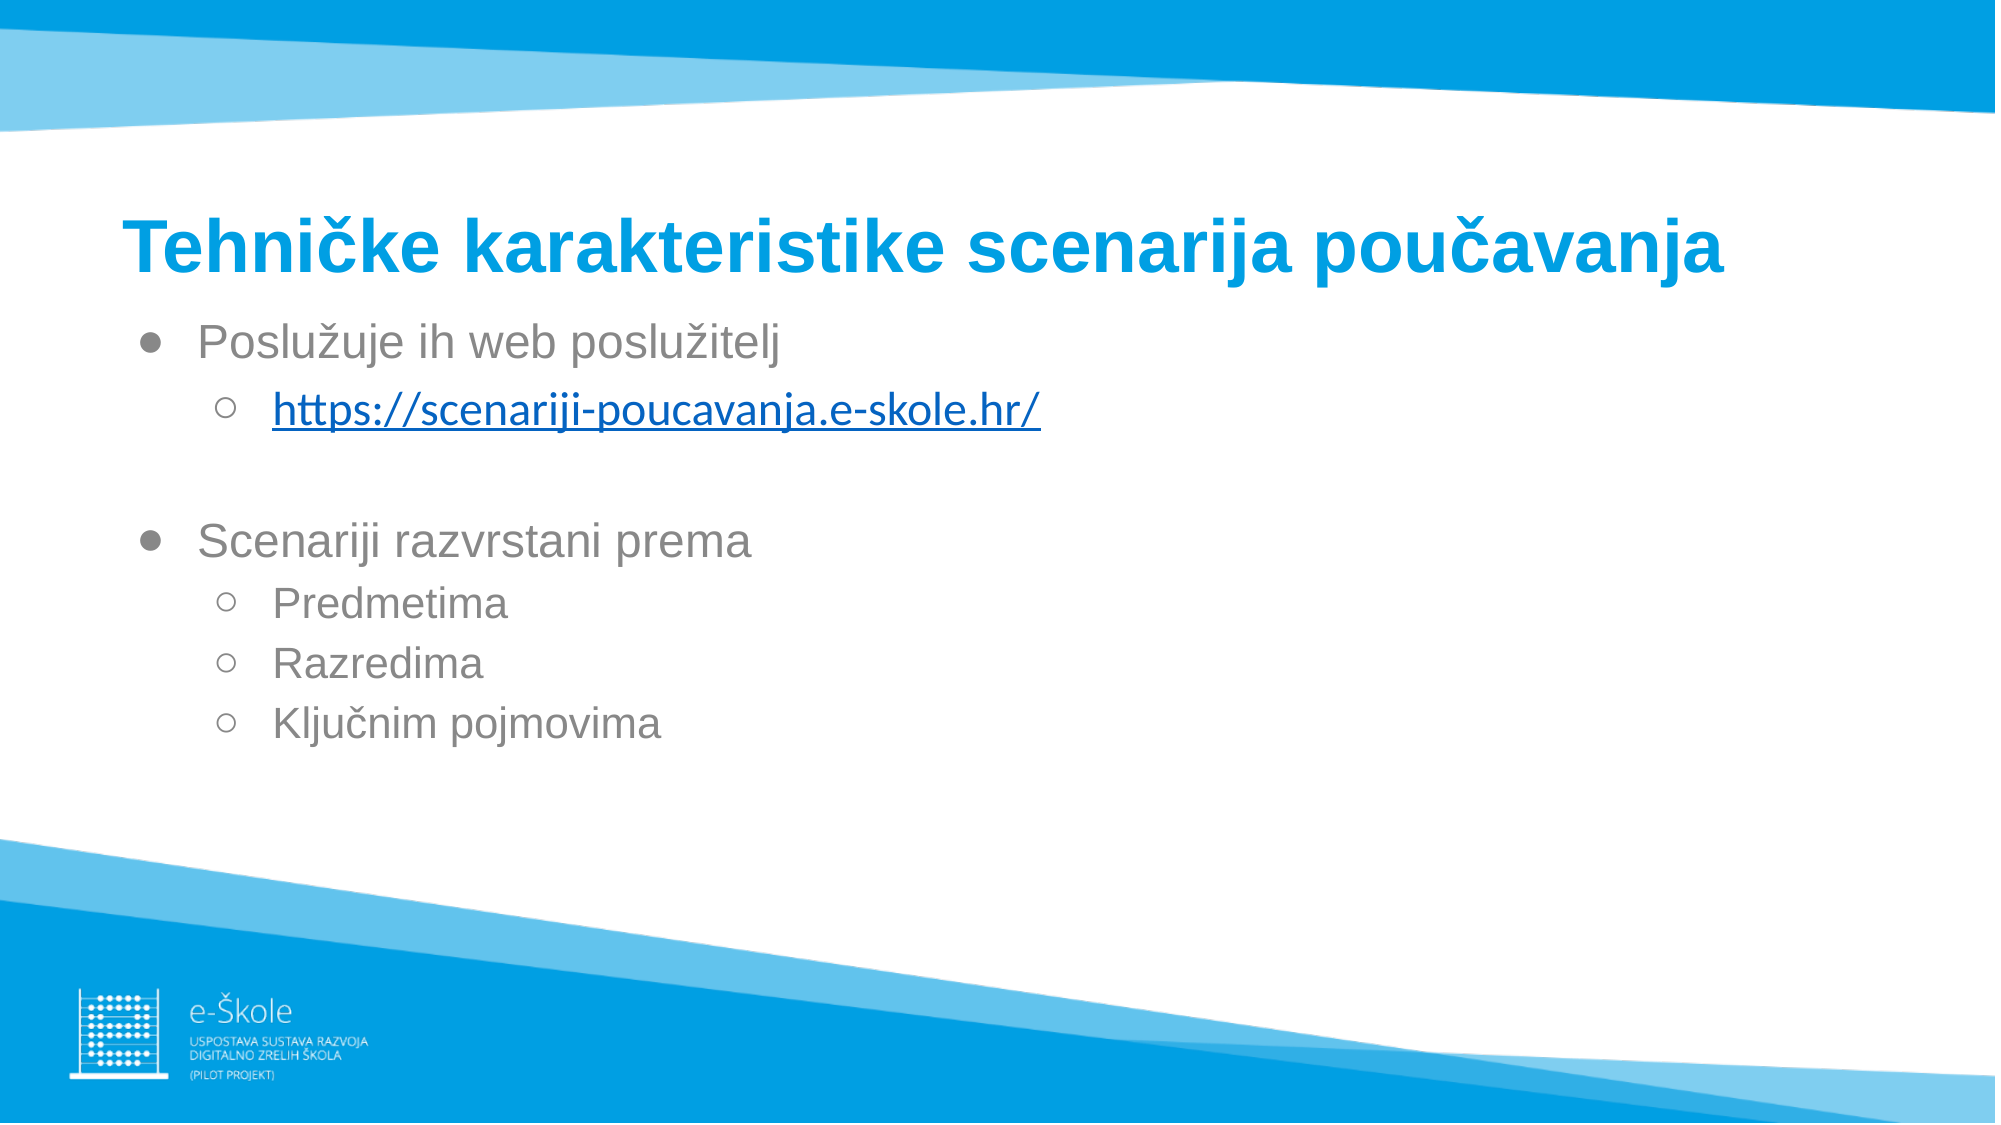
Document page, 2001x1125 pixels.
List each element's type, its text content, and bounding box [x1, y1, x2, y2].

picture [237, 999, 243, 1022]
picture [221, 1037, 236, 1045]
picture [197, 1052, 204, 1059]
picture [240, 1053, 247, 1059]
picture [355, 1038, 361, 1046]
picture [204, 1037, 210, 1045]
picture [223, 996, 231, 1001]
picture [70, 989, 168, 1079]
picture [0, 29, 1995, 1123]
picture [278, 1011, 291, 1018]
title Tehničke karakteristike scenarija poučavanja [107, 217, 1833, 287]
list Poslužuje ih web poslužitelj https://scenariji-poucavanja.e-skole.hr/ Scenariji razvrstani prema Predmetima Razredima Ključnim pojmovima [107, 287, 1966, 838]
picture [191, 1008, 204, 1018]
picture [223, 1051, 231, 1059]
